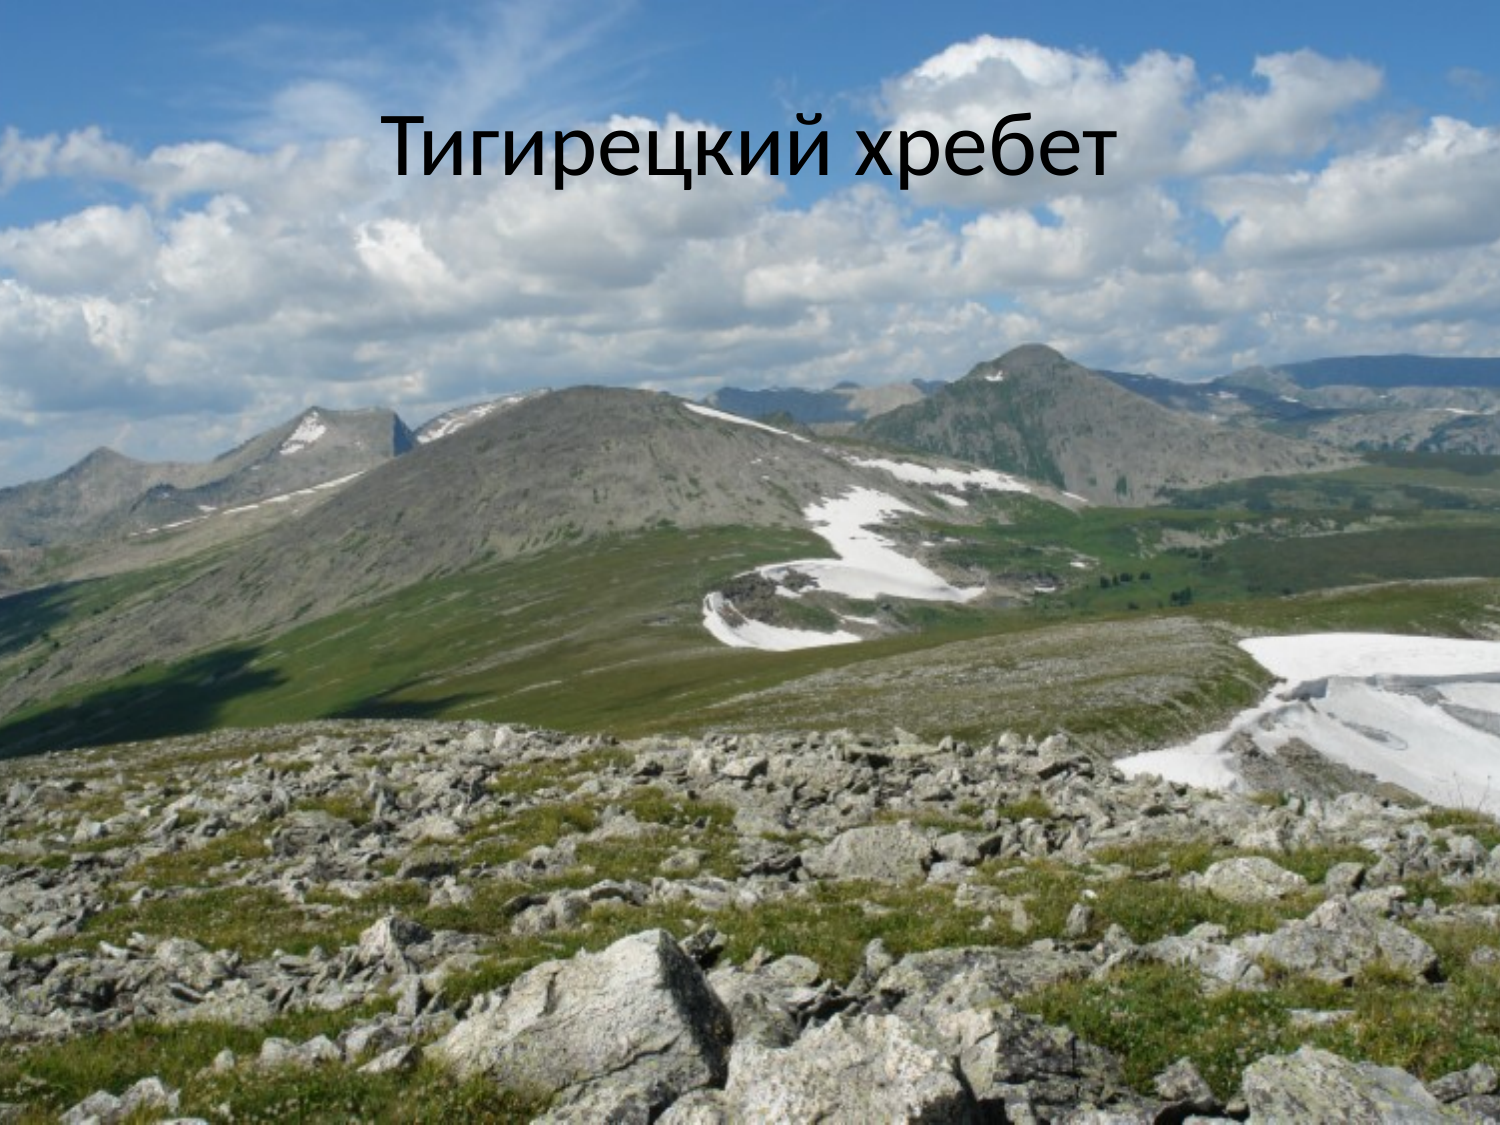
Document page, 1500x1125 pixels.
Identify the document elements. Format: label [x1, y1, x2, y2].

list [0, 0, 1500, 1125]
